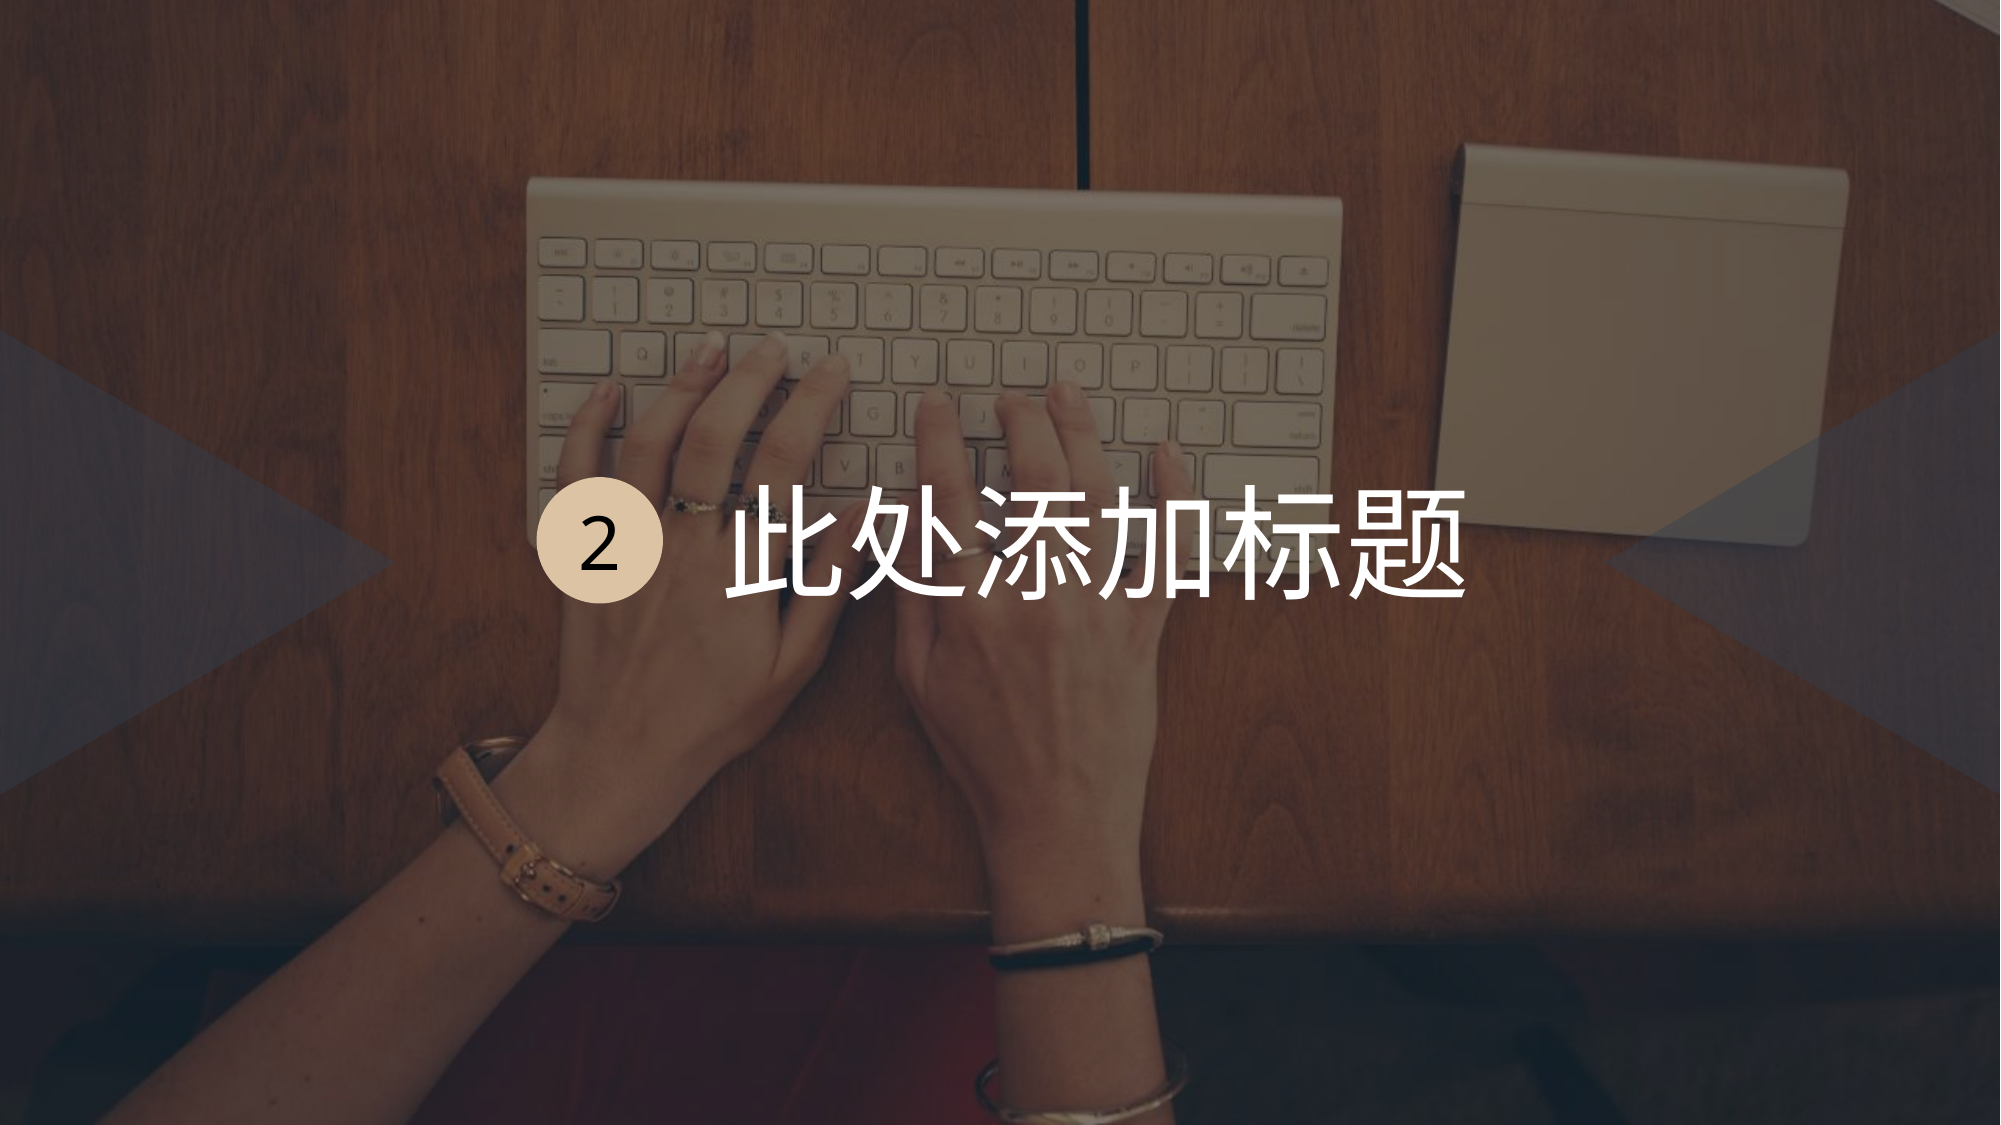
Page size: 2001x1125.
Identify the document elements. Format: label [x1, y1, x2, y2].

picture [0, 0, 2000, 1125]
text_box [536, 457, 1489, 624]
